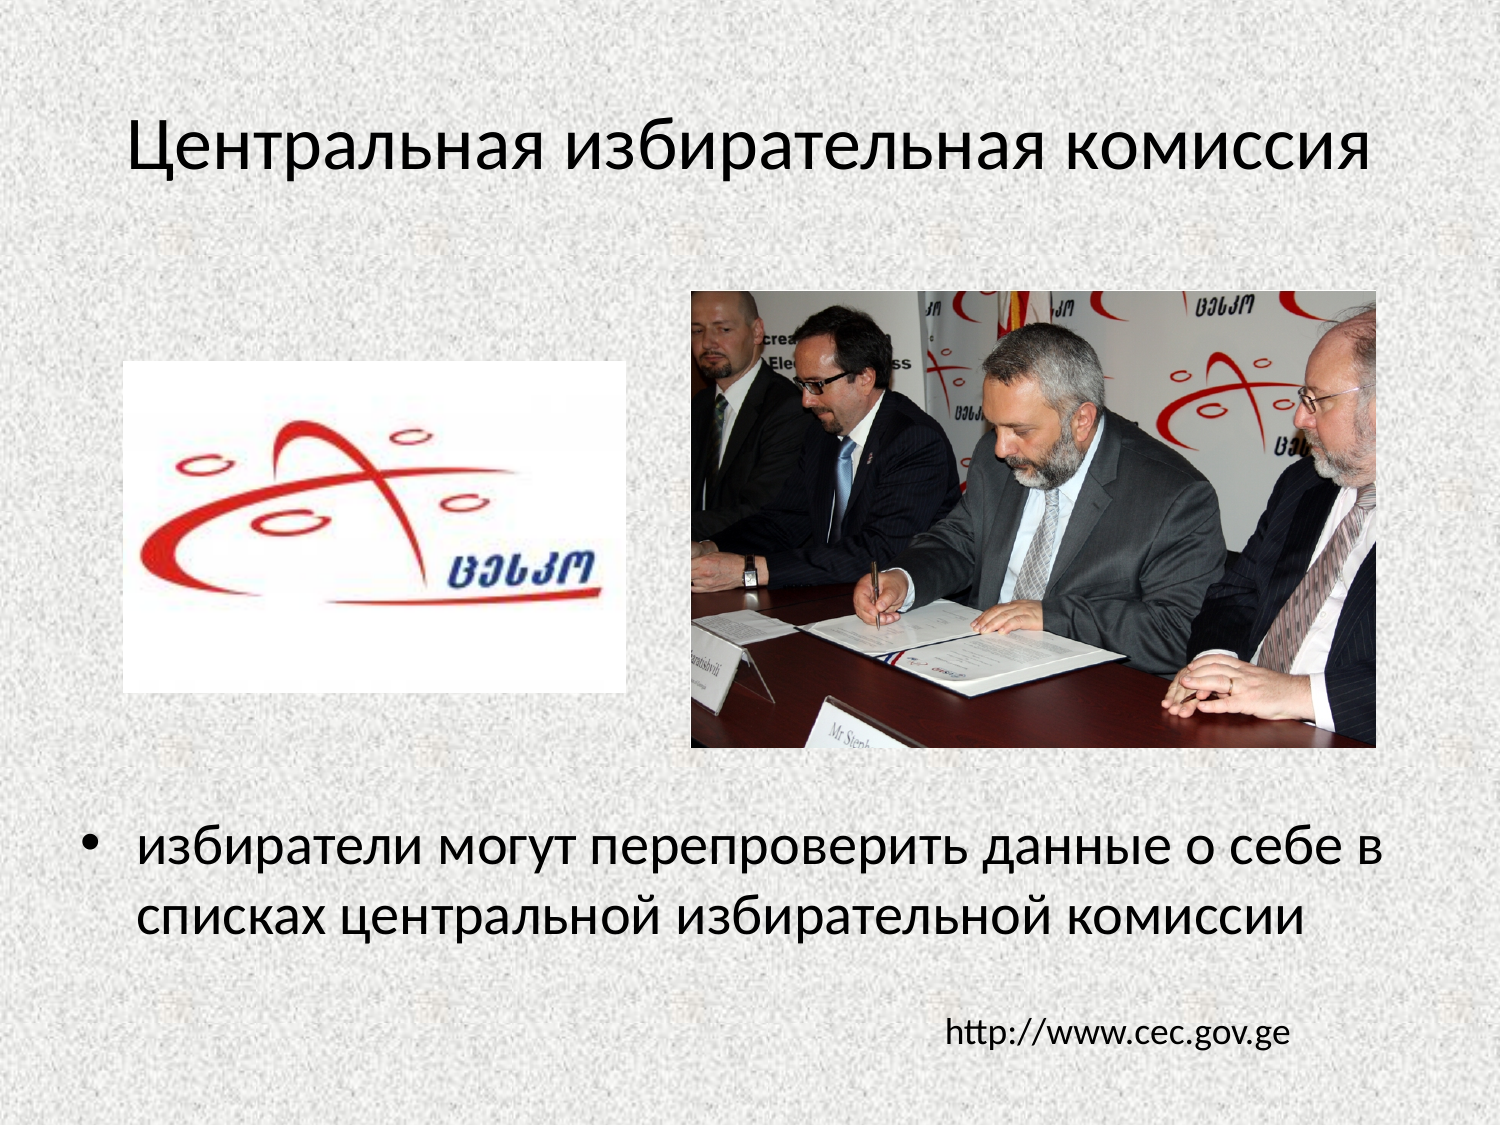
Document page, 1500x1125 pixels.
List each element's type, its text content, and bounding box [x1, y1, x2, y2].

list избиратели могут перепроверить данные о себе в списках центральной избирательной комиссии [64, 798, 1414, 965]
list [123, 361, 626, 693]
title Центральная избирательная комиссия [75, 45, 1425, 233]
text_box http://www.cec.gov.ge [929, 999, 1306, 1060]
picture [0, 0, 1500, 1125]
